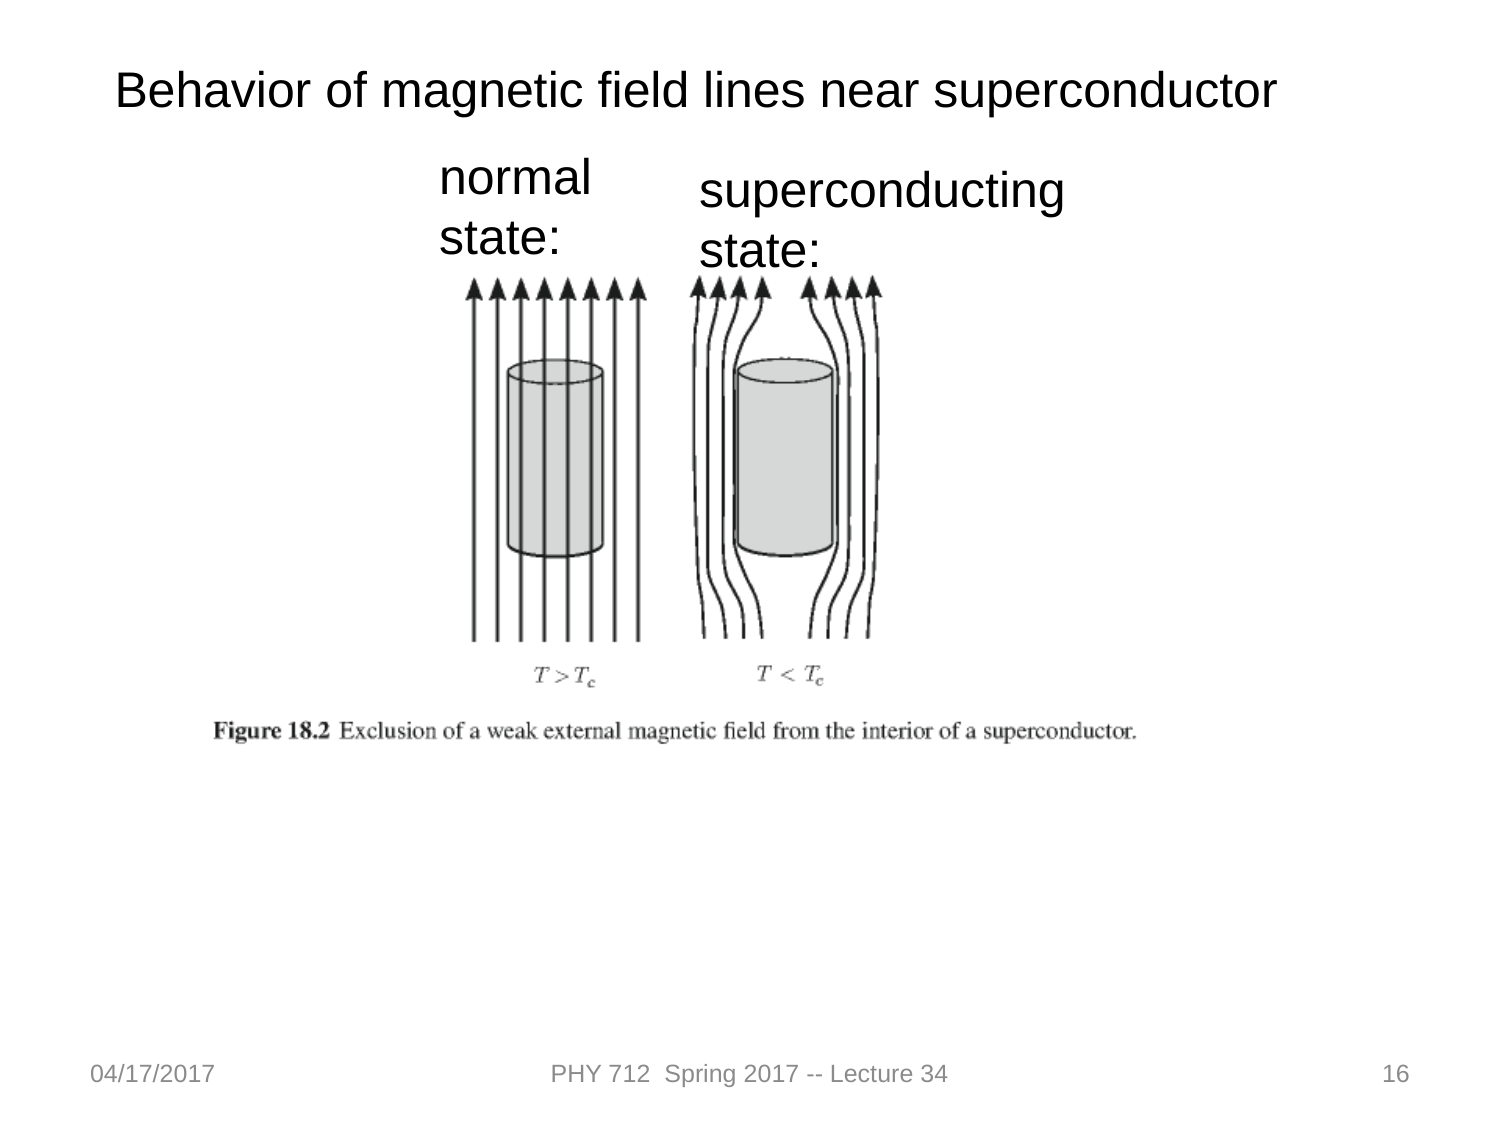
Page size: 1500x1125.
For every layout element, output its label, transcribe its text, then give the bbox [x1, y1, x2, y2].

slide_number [75, 1042, 425, 1103]
footer PHY 712 Spring 2017 -- Lecture 34 [512, 1042, 988, 1103]
text_box Behavior of magnetic field lines near superconductor [99, 49, 1375, 125]
picture [199, 249, 1169, 766]
text_box superconducting state: [684, 149, 1113, 248]
text_box normal state: [424, 137, 637, 248]
slide_number 16 [1074, 1042, 1425, 1103]
